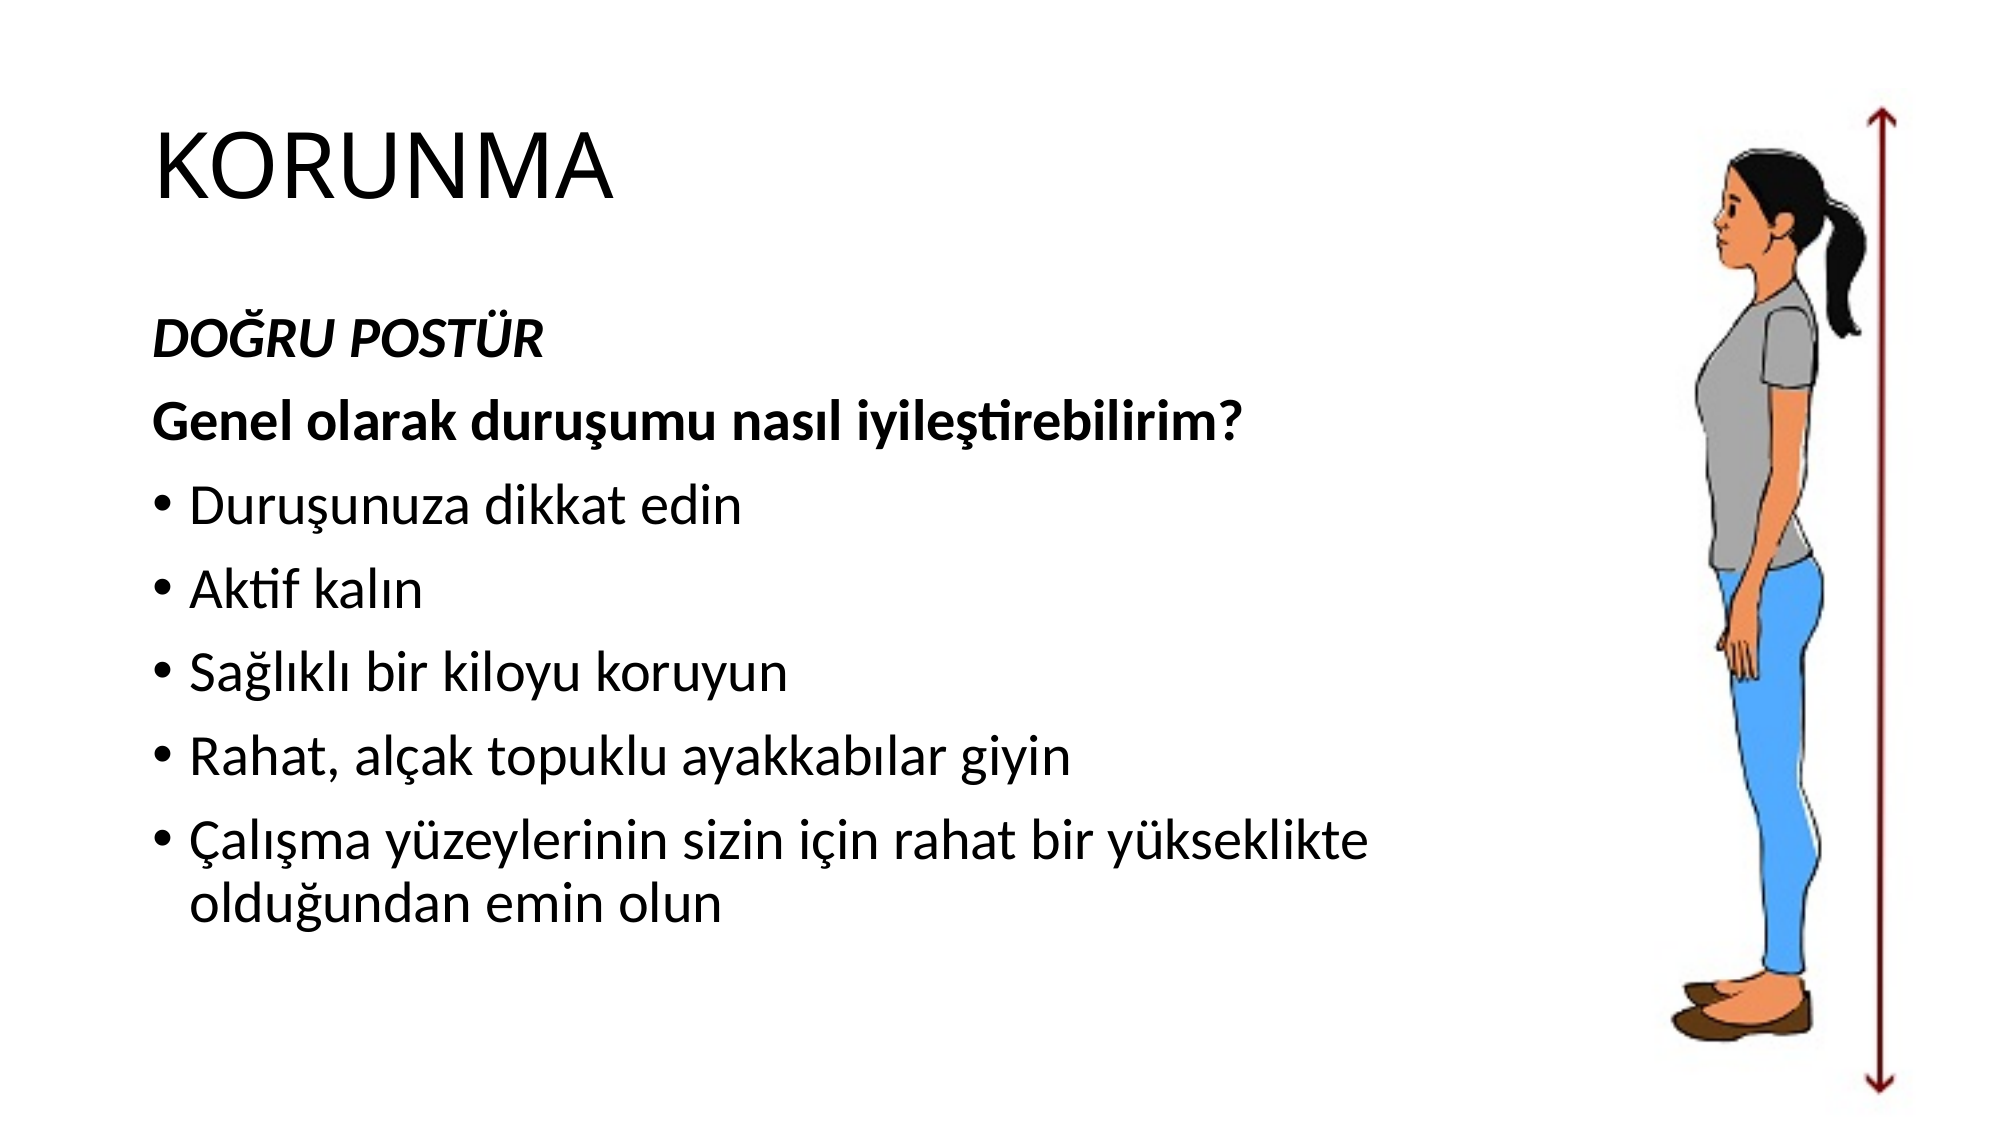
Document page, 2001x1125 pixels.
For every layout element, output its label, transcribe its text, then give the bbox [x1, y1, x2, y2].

title KORUNMA [137, 59, 1863, 278]
picture [1608, 88, 1960, 1125]
list DOĞRU POSTÜR Genel olarak duruşumu nasıl iyileştirebilirim? Duruşunuza dikkat edin Aktif kalın Sağlıklı bir kiloyu koruyun Rahat, alçak topuklu ayakkabılar giyin Çalışma yüzeylerinin sizin için rahat bir yükseklikte olduğundan emin olun [137, 299, 1608, 1014]
